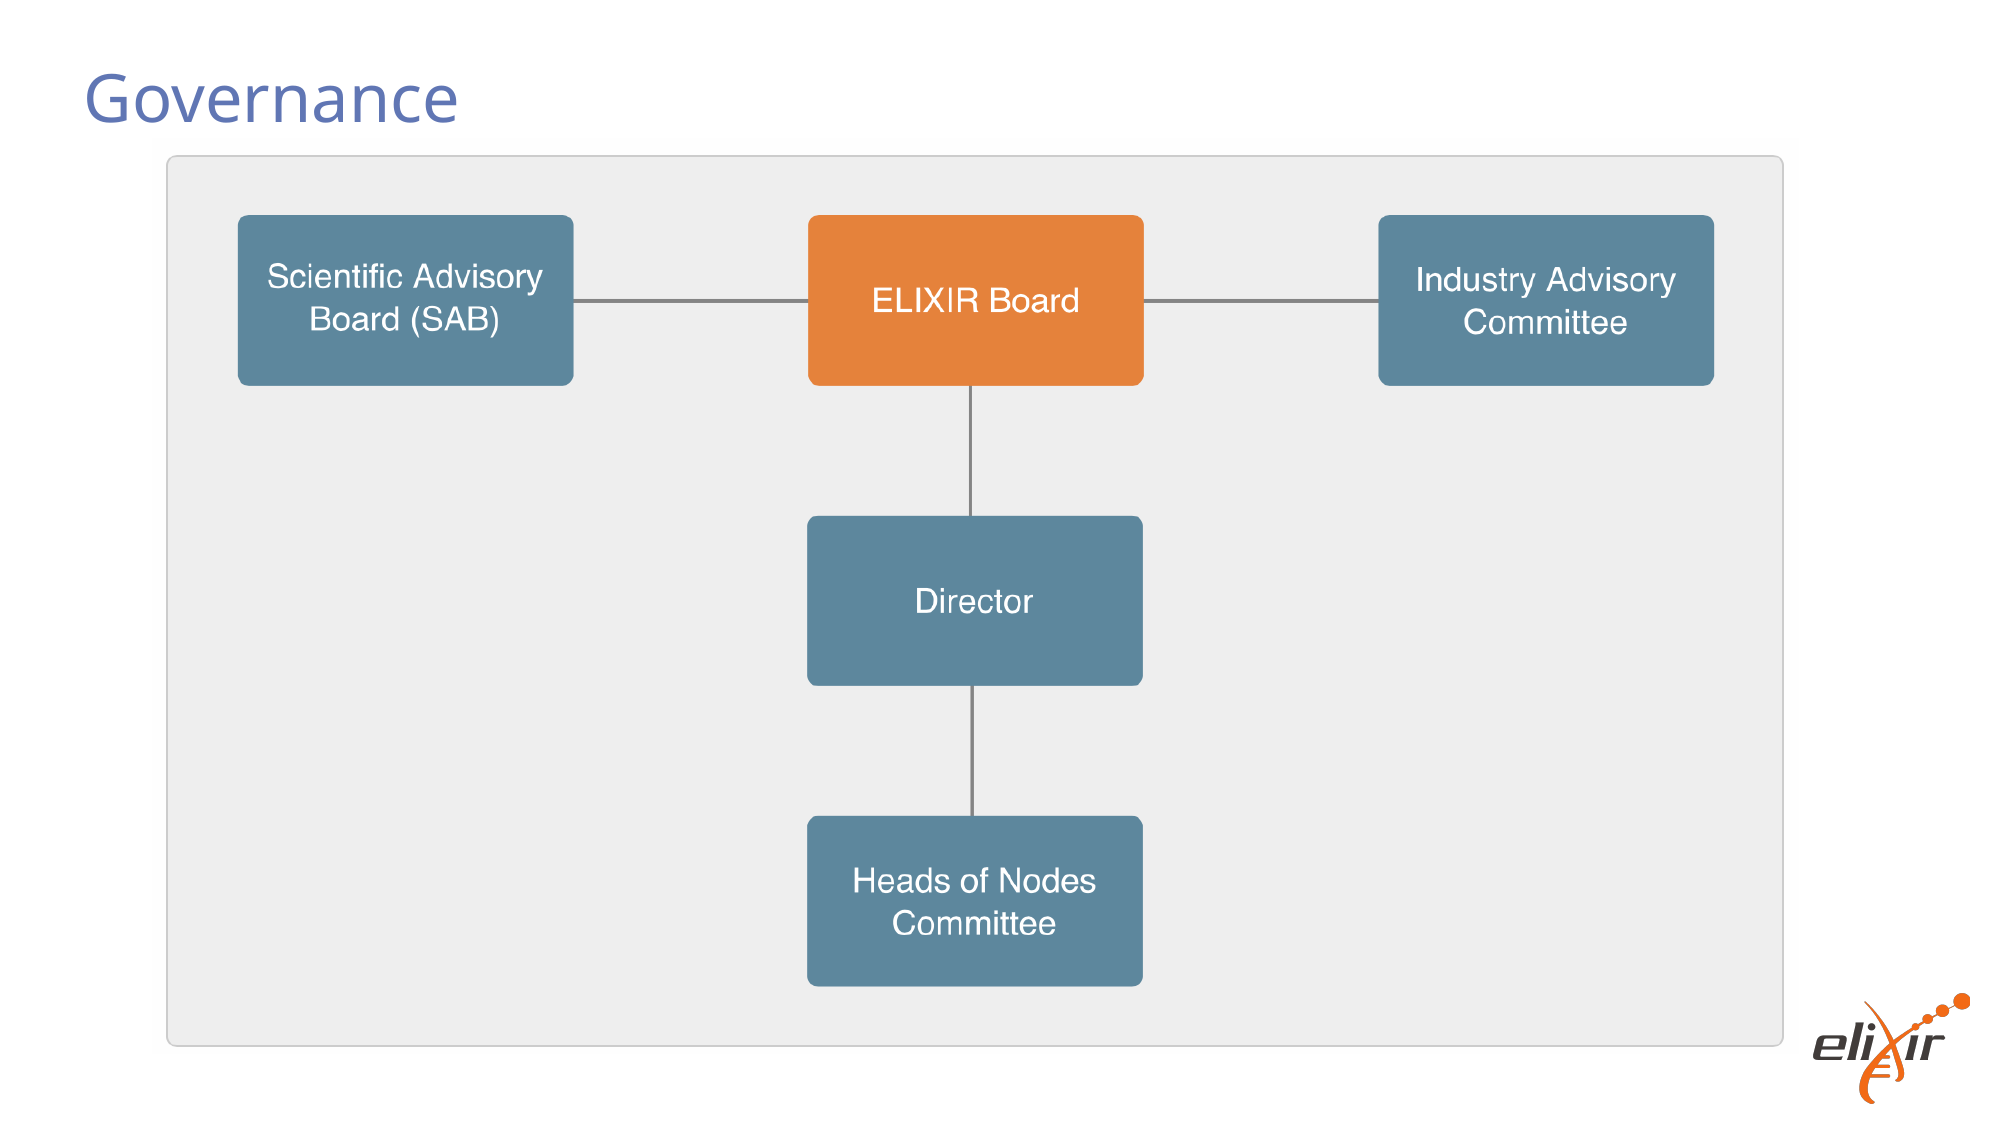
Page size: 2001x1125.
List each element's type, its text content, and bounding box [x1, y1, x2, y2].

picture [152, 138, 1799, 1054]
picture [1813, 993, 1970, 1113]
title Governance [83, 56, 1868, 151]
